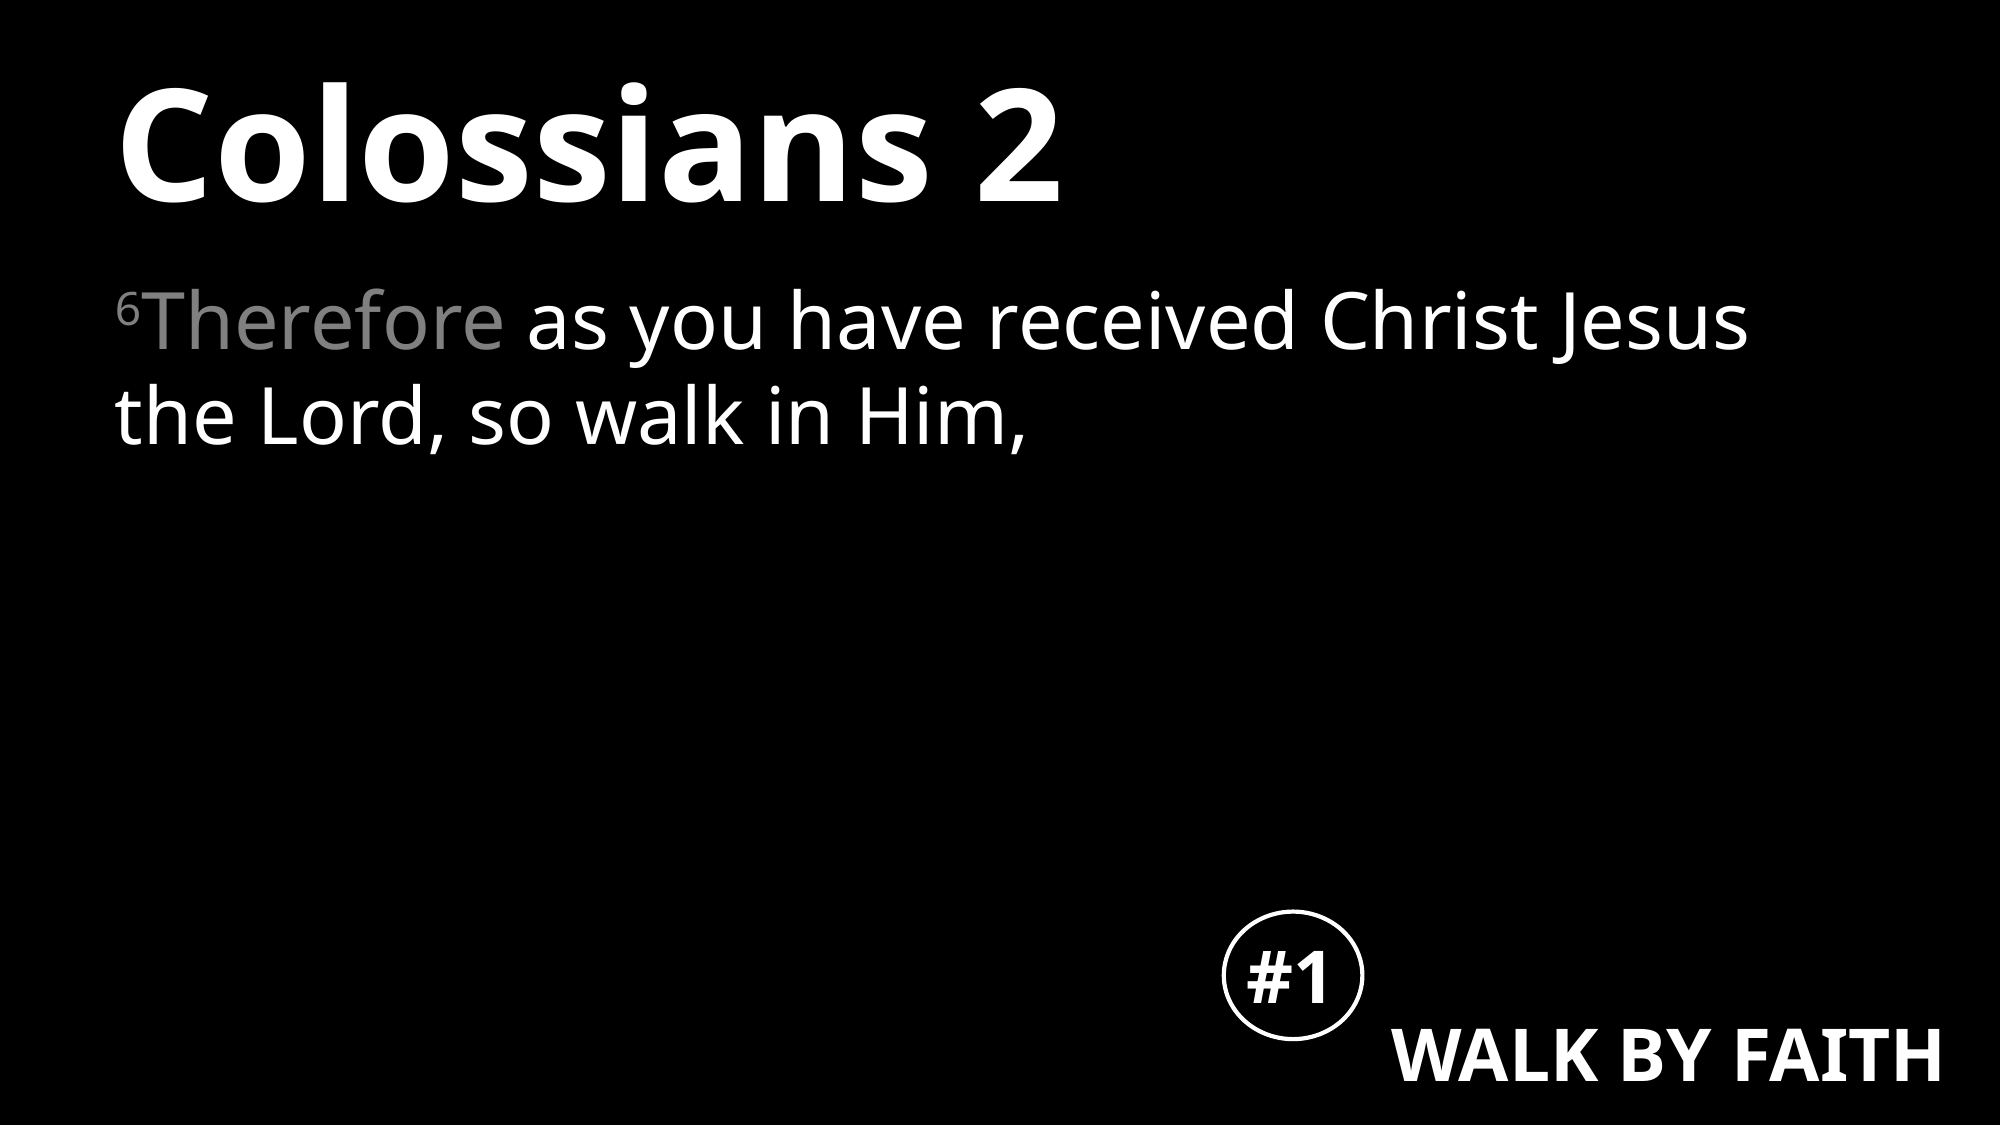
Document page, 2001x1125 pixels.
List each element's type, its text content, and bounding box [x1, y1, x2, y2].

list 6Therefore as you have received Christ Jesus the Lord, so walk in Him, [99, 262, 1900, 1005]
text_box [1223, 911, 1363, 1040]
text_box WALK BY FAITH [1376, 1000, 1980, 1104]
title Colossians 2 [99, 45, 1900, 233]
